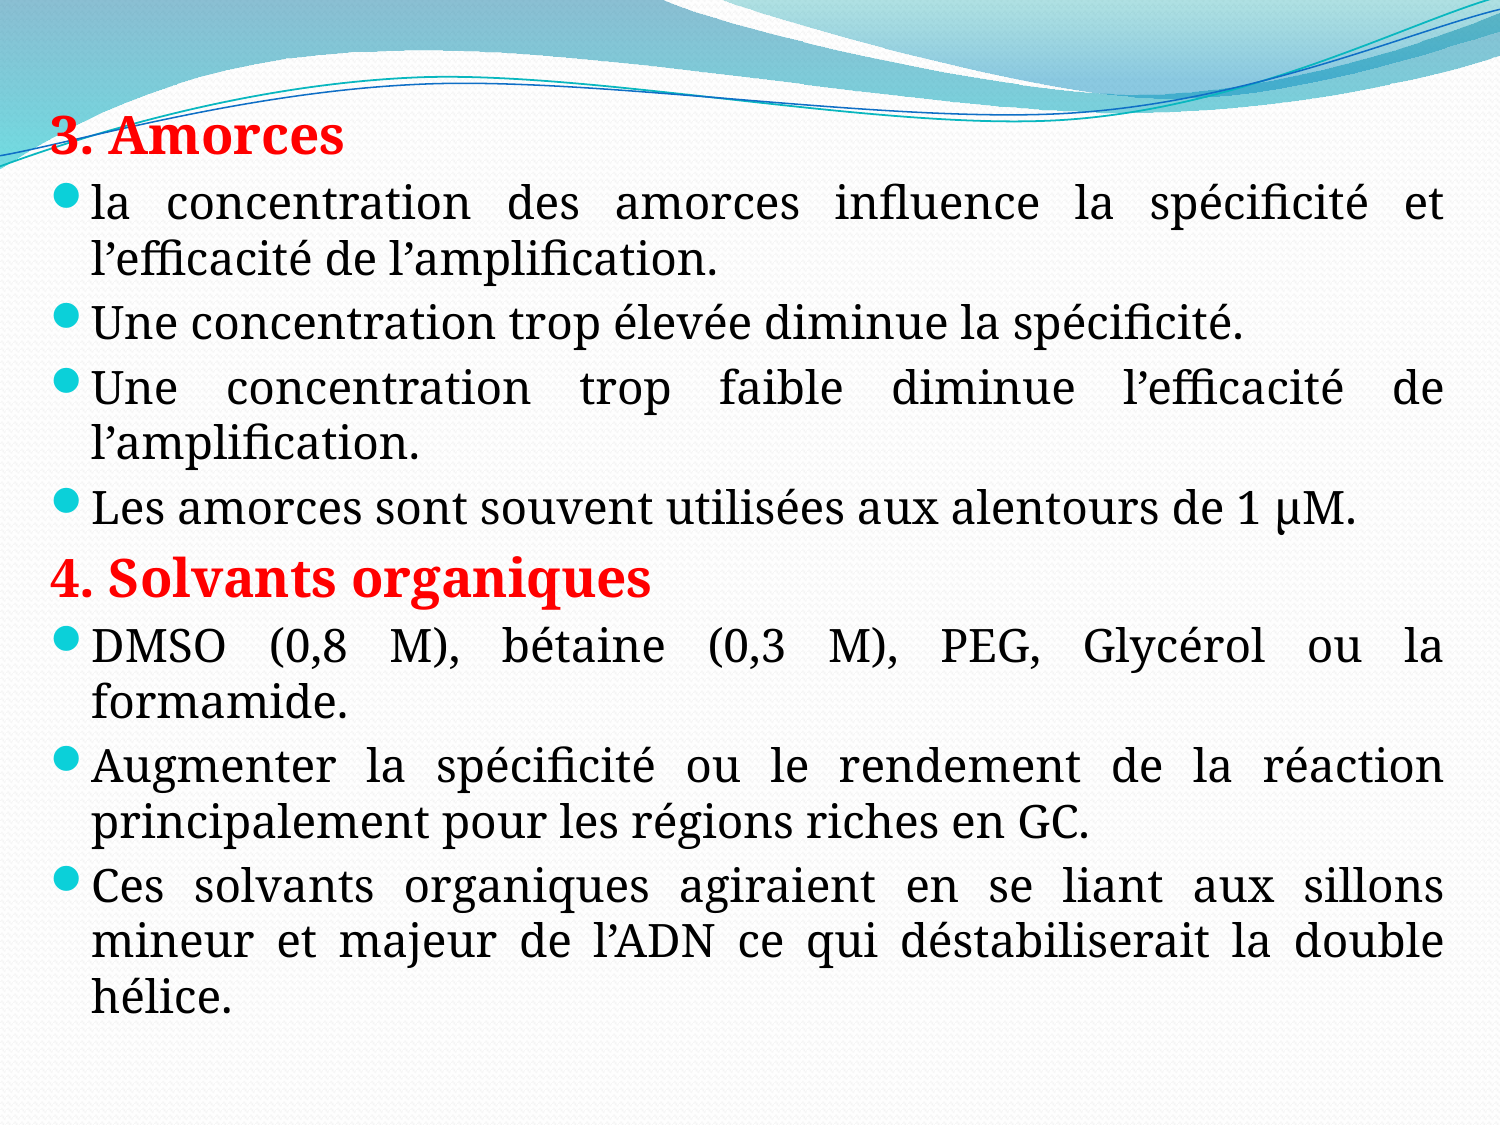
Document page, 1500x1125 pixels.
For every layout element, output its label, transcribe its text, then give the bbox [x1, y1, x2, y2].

list 3. Amorces la concentration des amorces influence la spécificité et l’efficacité de l’amplification. Une concentration trop élevée diminue la spécificité. Une concentration trop faible diminue l’efficacité de l’amplification. Les amorces sont souvent utilisées aux alentours de 1 µM. 4. Solvants organiques DMSO (0,8 M), bétaine (0,3 M), PEG, Glycérol ou la formamide. Augmenter la spécificité ou le rendement de la réaction principalement pour les régions riches en GC. Ces solvants organiques agiraient en se liant aux sillons mineur et majeur de l’ADN ce qui déstabiliserait la double hélice. [35, 93, 1461, 1043]
